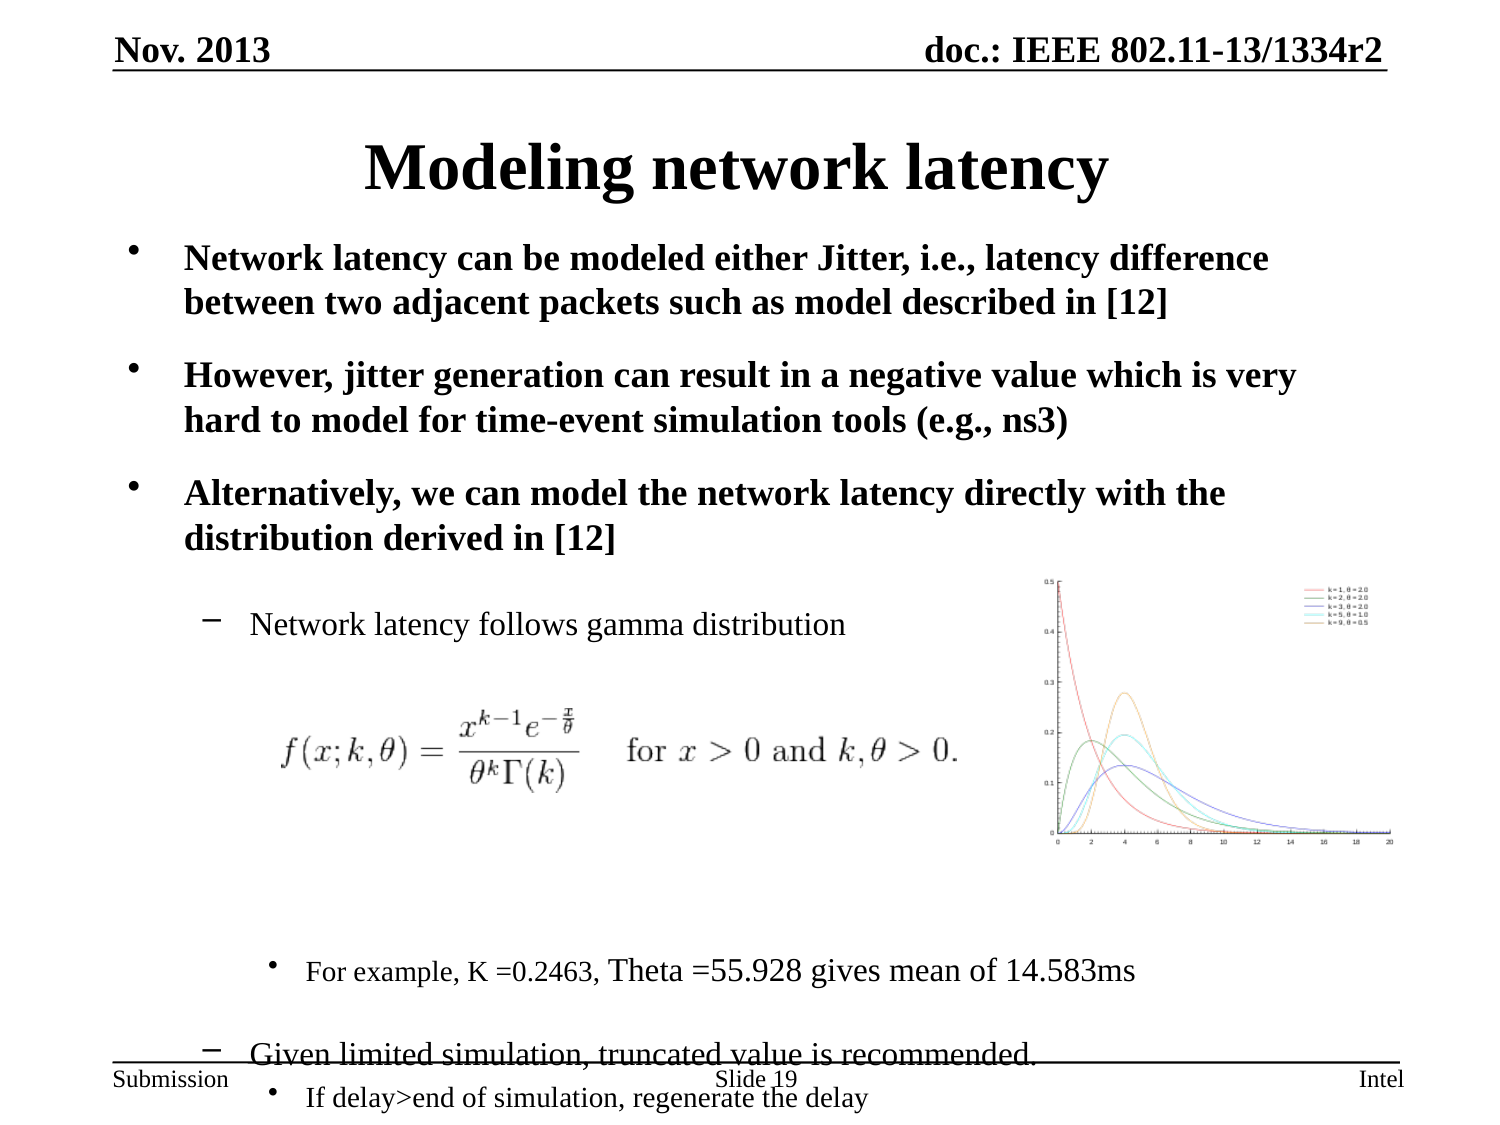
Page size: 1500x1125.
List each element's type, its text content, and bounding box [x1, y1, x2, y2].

list Network latency can be modeled either Jitter, i.e., latency difference between two adjacent packets such as model described in [12] However, jitter generation can result in a negative value which is very hard to model for time-event simulation tools (e.g., ns3) Alternatively, we can model the network latency directly with the distribution derived in [12] Network latency follows gamma distribution For example, K =0.2463, Theta =55.928 gives mean of 14.583ms Given limited simulation, truncated value is recommended. If delay>end of simulation, regenerate the delay More details are described in doc#13/1335 [112, 224, 1388, 1063]
slide_number Slide 19 [712, 1062, 800, 1093]
title Modeling network latency [99, 74, 1376, 251]
picture [280, 707, 957, 793]
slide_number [114, 24, 273, 71]
footer Intel [1246, 1062, 1405, 1093]
picture [1024, 574, 1401, 851]
